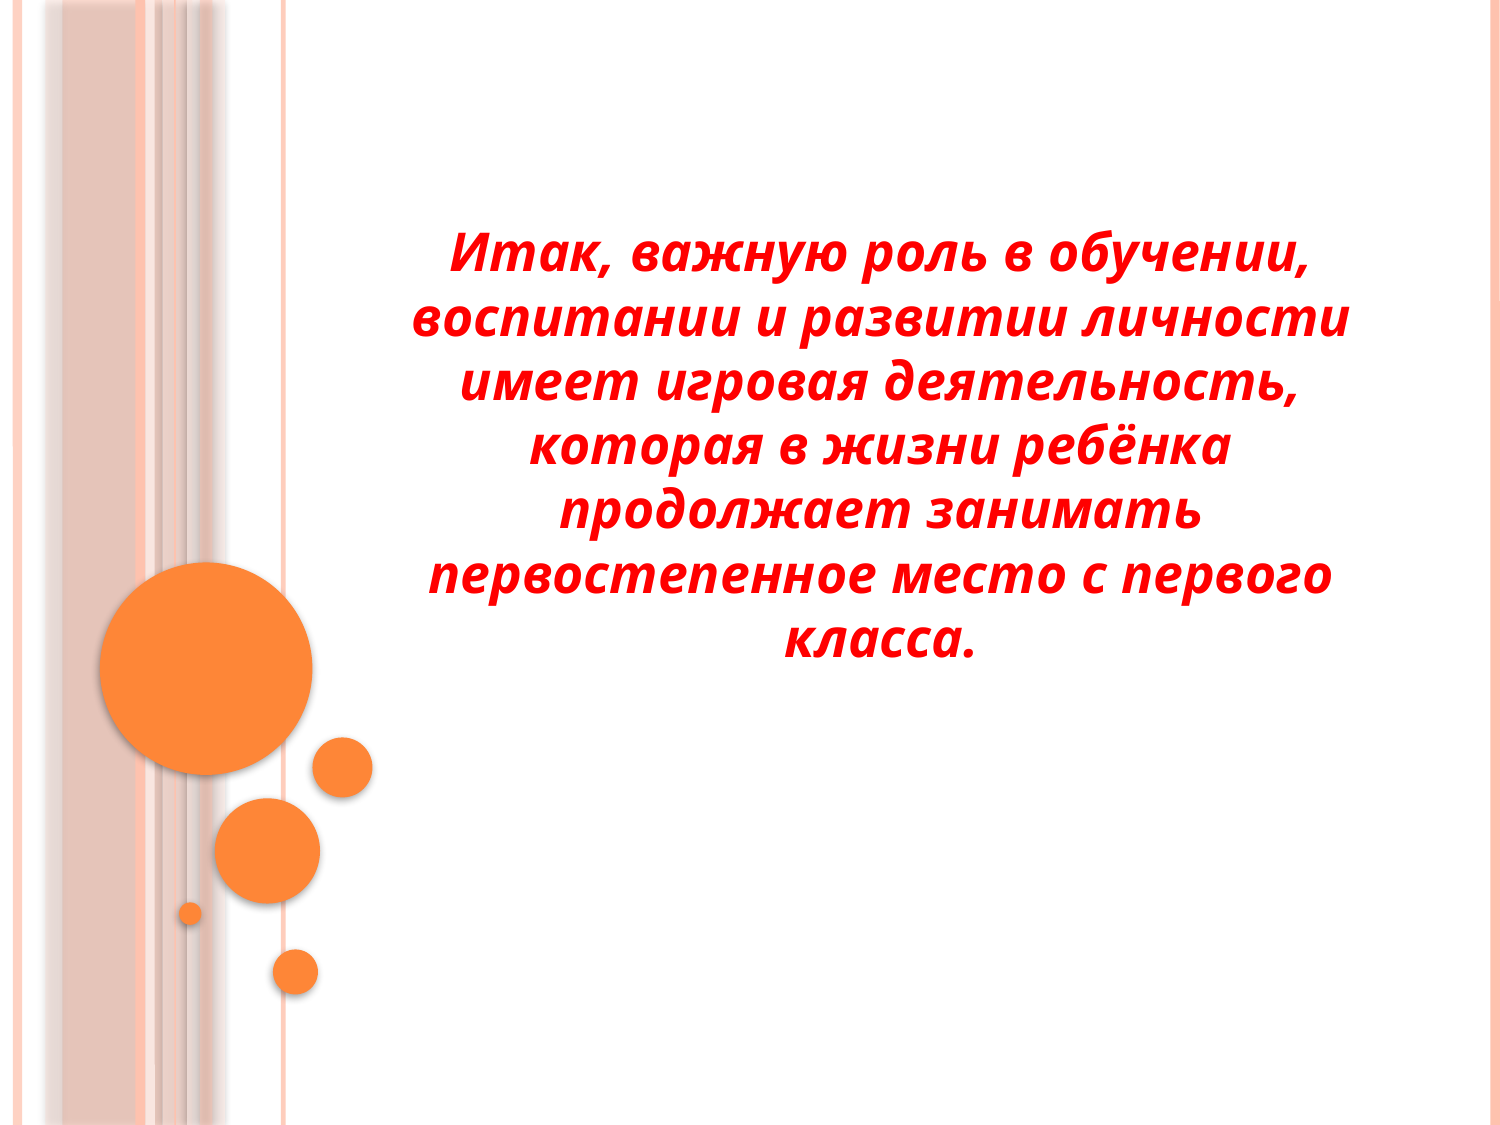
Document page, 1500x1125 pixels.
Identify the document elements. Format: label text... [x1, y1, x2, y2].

subtitle Итак, важную роль в обучении, воспитании и развитии личности имеет игровая деятельность, которая в жизни ребёнка продолжает занимать первостепенное место с первого класса. [375, 210, 1388, 680]
